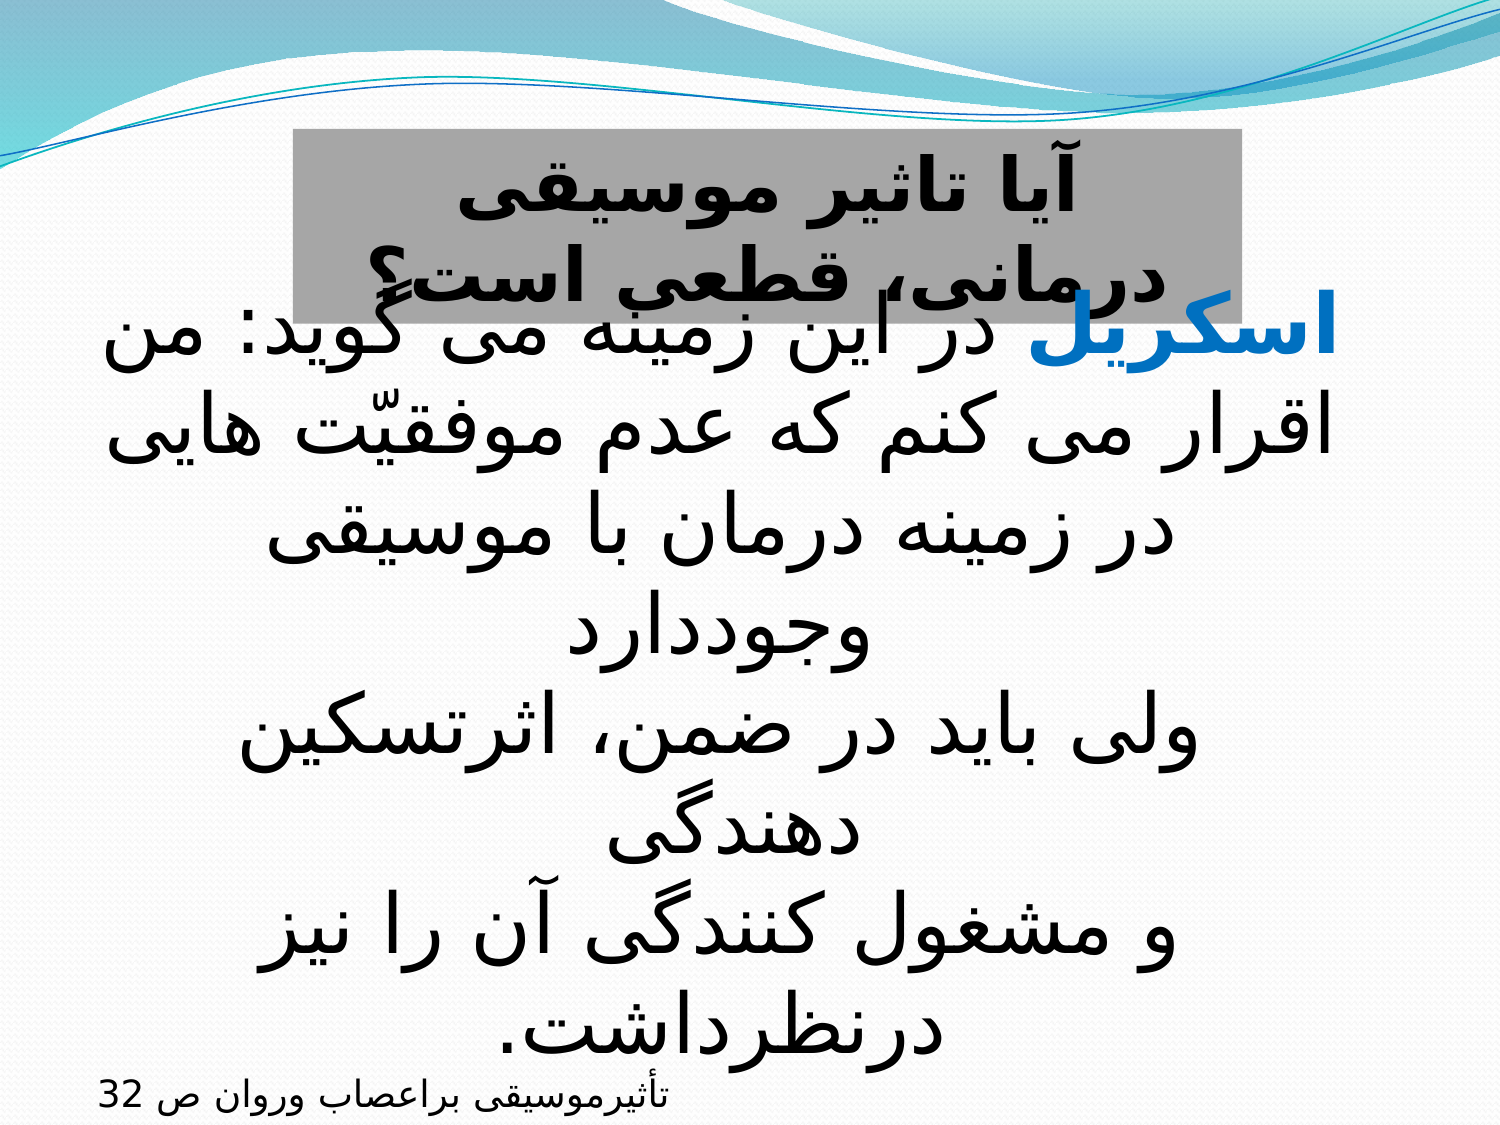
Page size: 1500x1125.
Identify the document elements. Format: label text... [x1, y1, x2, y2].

text_box اسکریل در این زمینه می گوید: من اقرار می کنم که عدم موفقیّت هایی در زمینه درمان با موسیقی وجوددارد ولی باید در ضمن، اثرتسکین دهندگی و مشغول کنندگی آن را نیز درنظرداشت. تأثیرموسیقی براعصاب وروان ص 32 [81, 262, 1360, 1123]
text_box آیا تاثیر موسیقی درمانی، قطعی است؟ [292, 128, 1243, 262]
